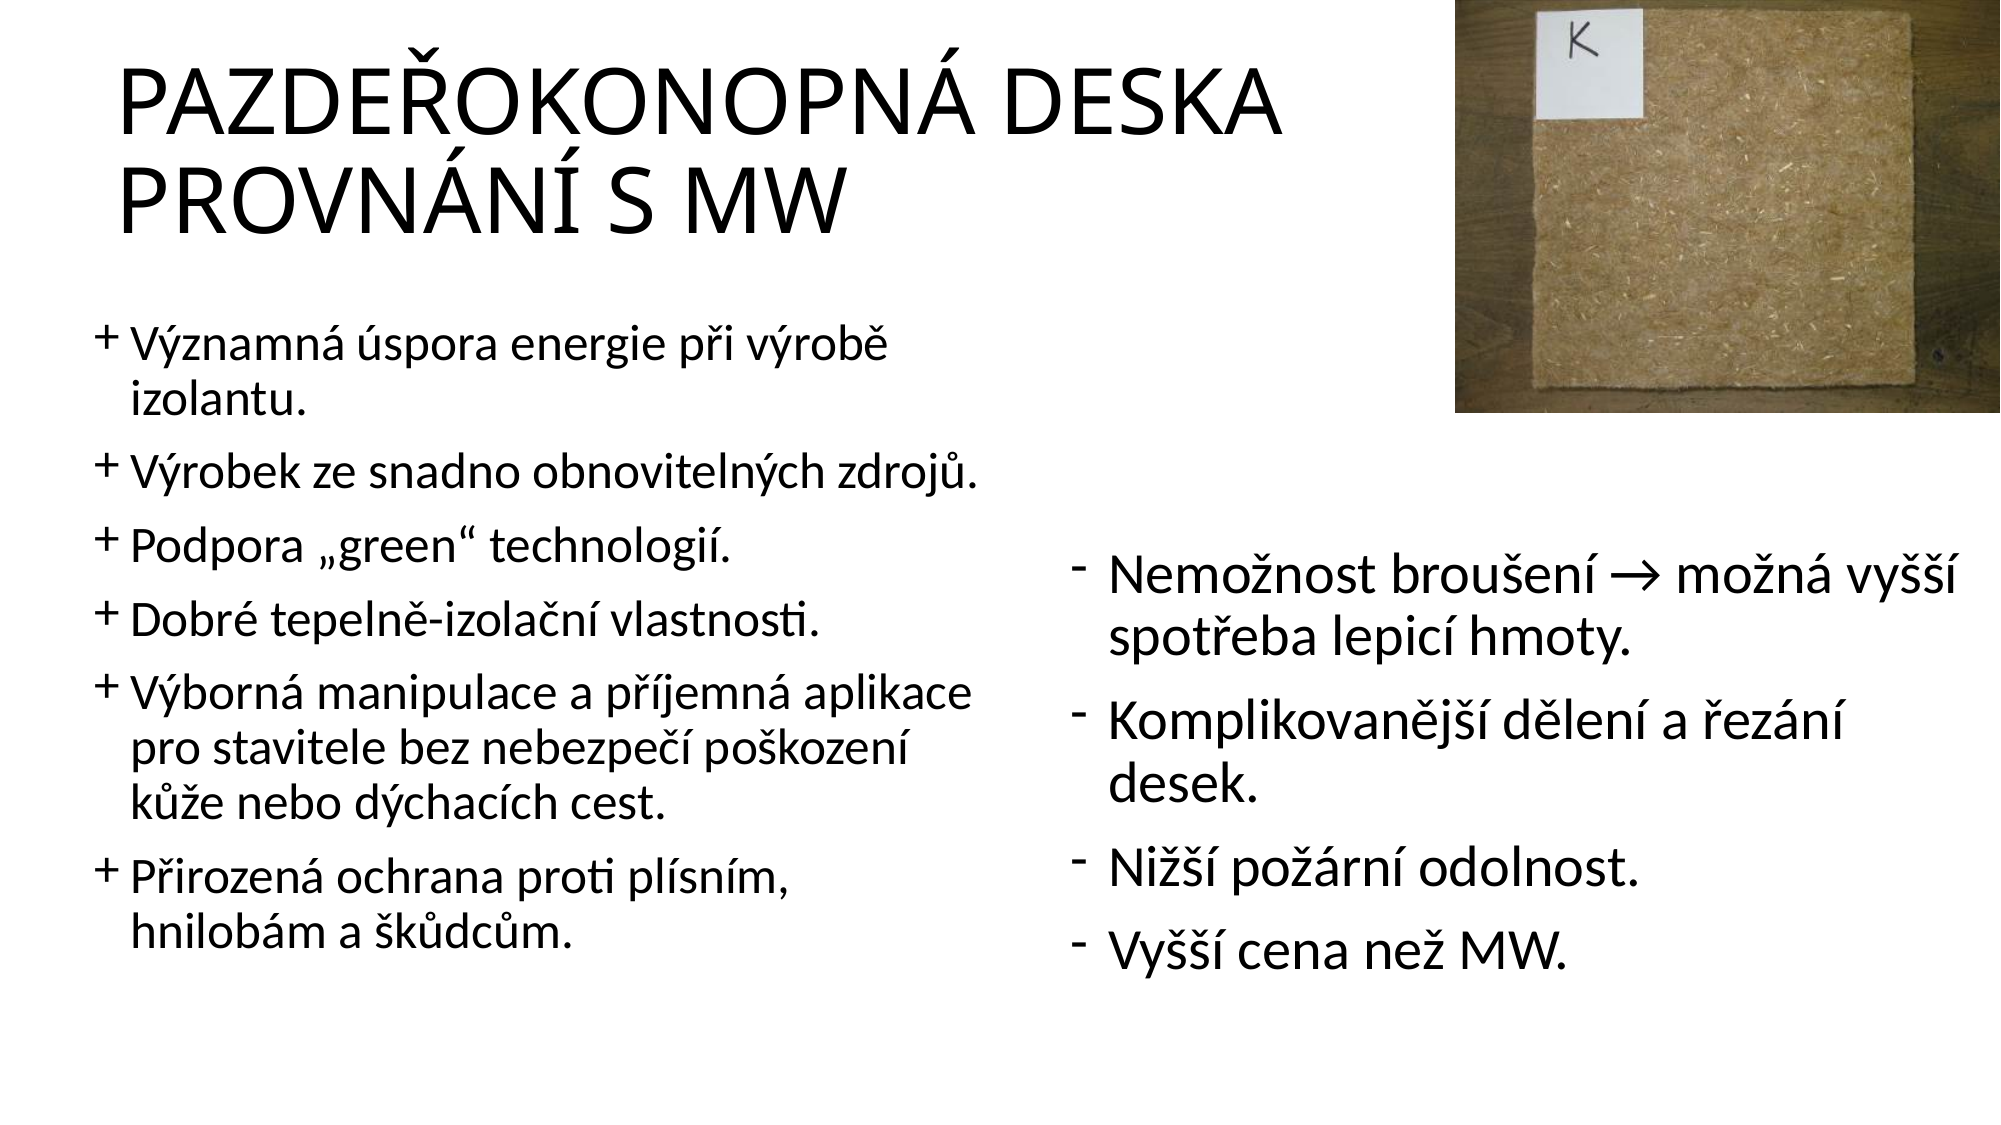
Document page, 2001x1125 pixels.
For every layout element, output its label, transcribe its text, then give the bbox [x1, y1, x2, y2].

picture [1455, 0, 2000, 413]
title Pazdeřokonopná deska PROVNÁNÍ S MW [100, 45, 1455, 264]
text_box Nemožnost broušení → možná vyšší spotřeba lepicí hmoty. Komplikovanější dělení a řezání desek. Nižší požární odolnost. Vyšší cena než MW. [1055, 535, 1976, 1079]
list Významná úspora energie při výrobě izolantu. Výrobek ze snadno obnovitelných zdrojů. Podpora „green“ technologií. Dobré tepelně-izolační vlastnosti. Výborná manipulace a příjemná aplikace pro stavitele bez nebezpečí poškození kůže nebo dýchacích cest. Přirozená ochrana proti plísním, hnilobám a škůdcům. [79, 308, 1000, 1023]
